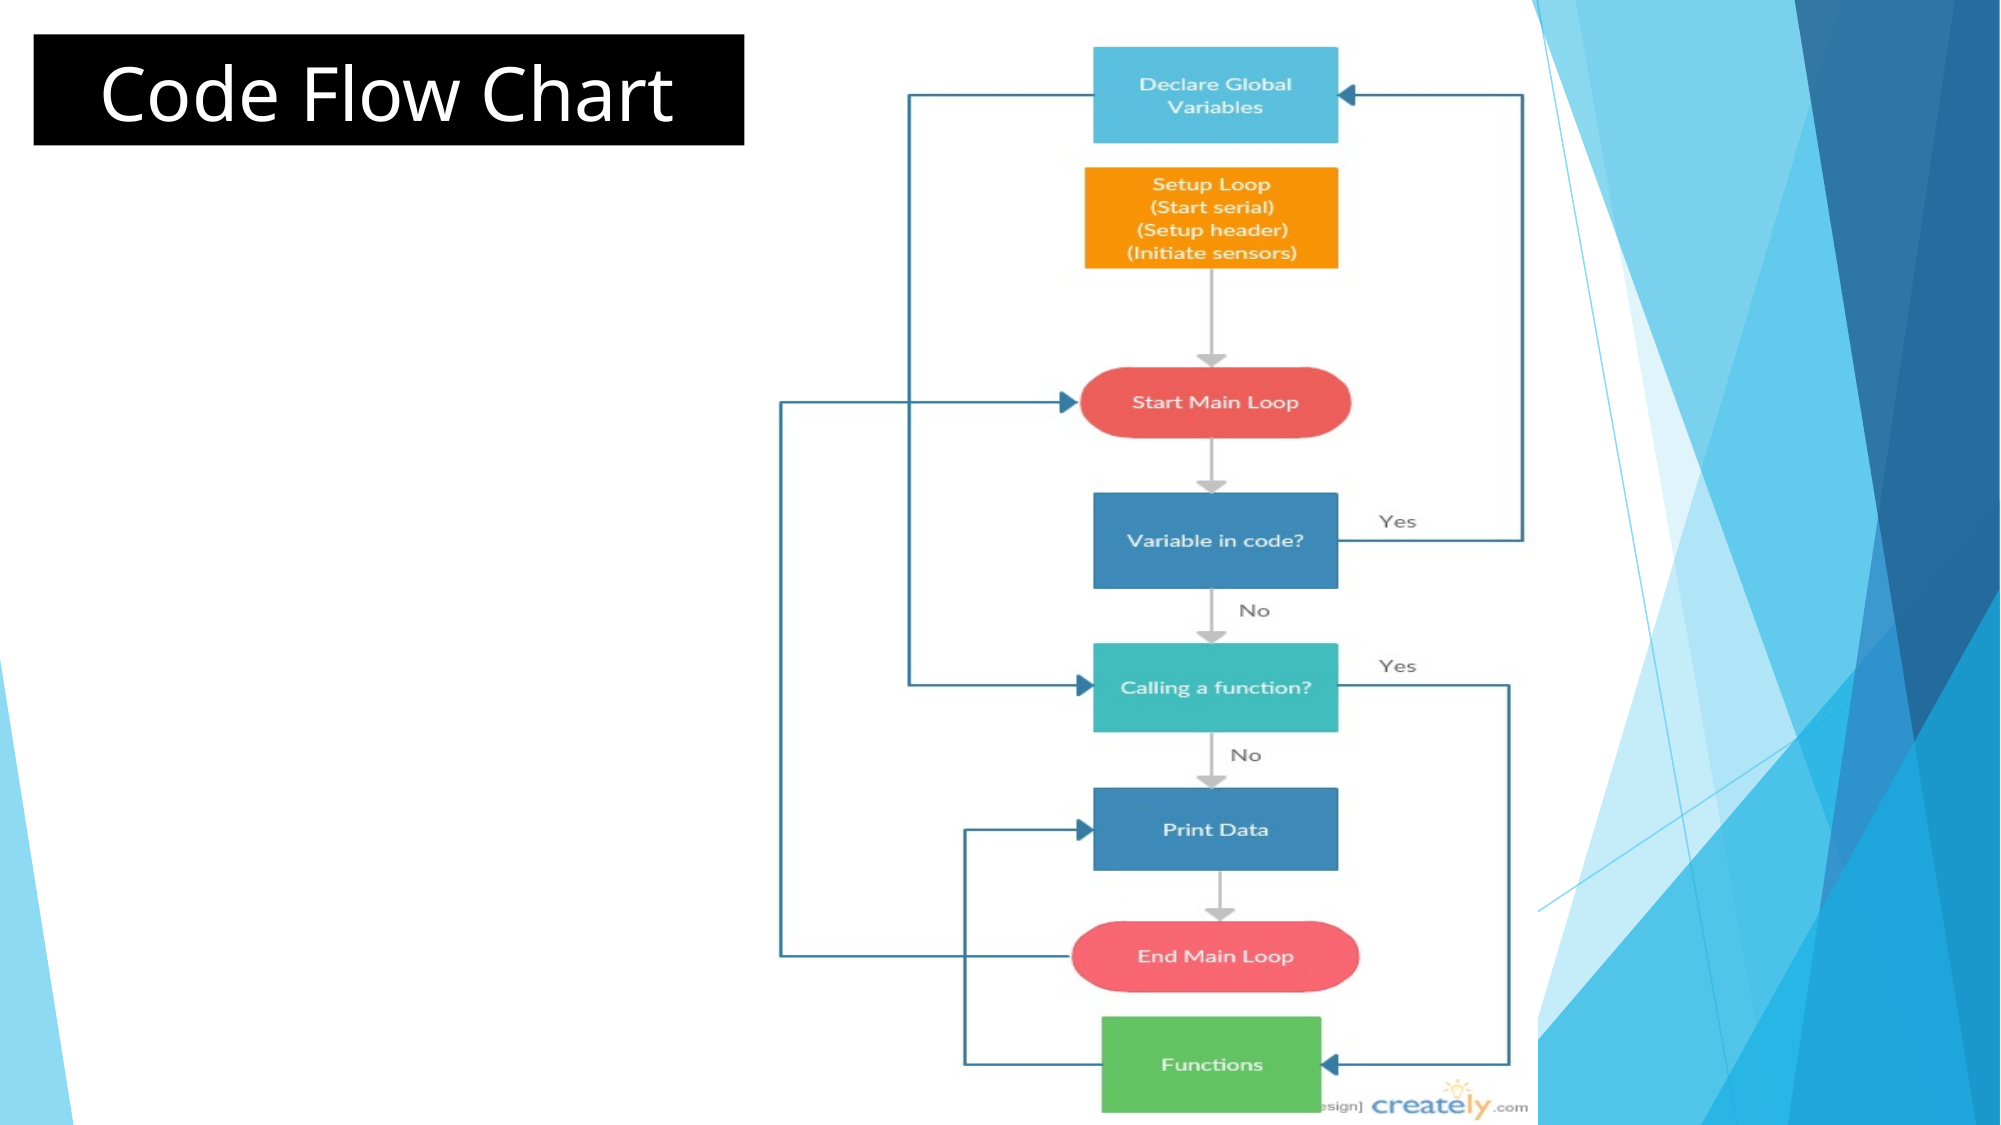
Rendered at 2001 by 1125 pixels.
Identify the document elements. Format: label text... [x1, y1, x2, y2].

picture [765, 35, 1538, 1125]
text_box Code Flow Chart [8, 39, 761, 146]
text_box [33, 34, 745, 39]
